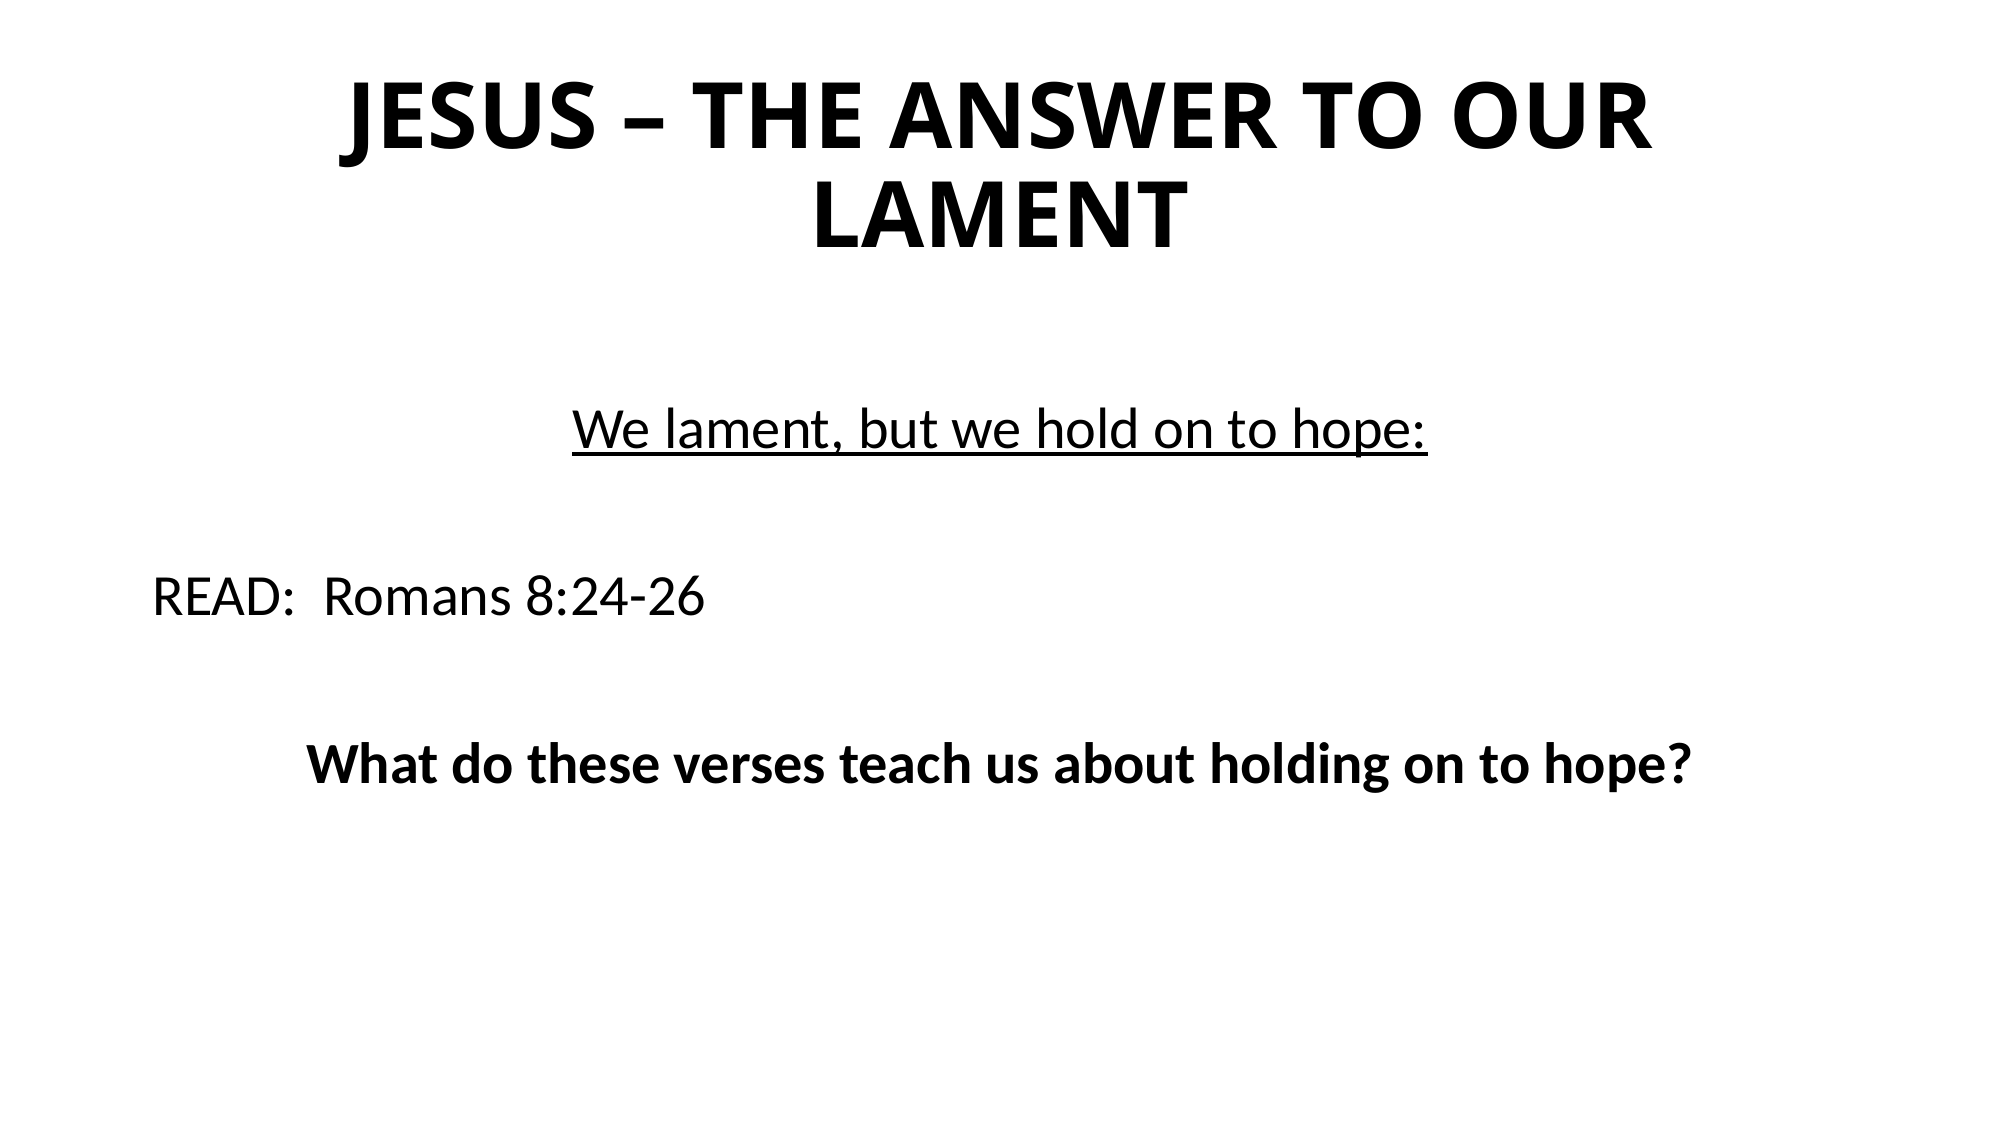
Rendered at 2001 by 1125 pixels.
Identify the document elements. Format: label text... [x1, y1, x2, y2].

list We lament, but we hold on to hope: READ: Romans 8:24-26 What do these verses teach us about holding on to hope? [137, 299, 1863, 1014]
title JESUS – THE ANSWER TO OUR LAMENT [137, 59, 1863, 278]
